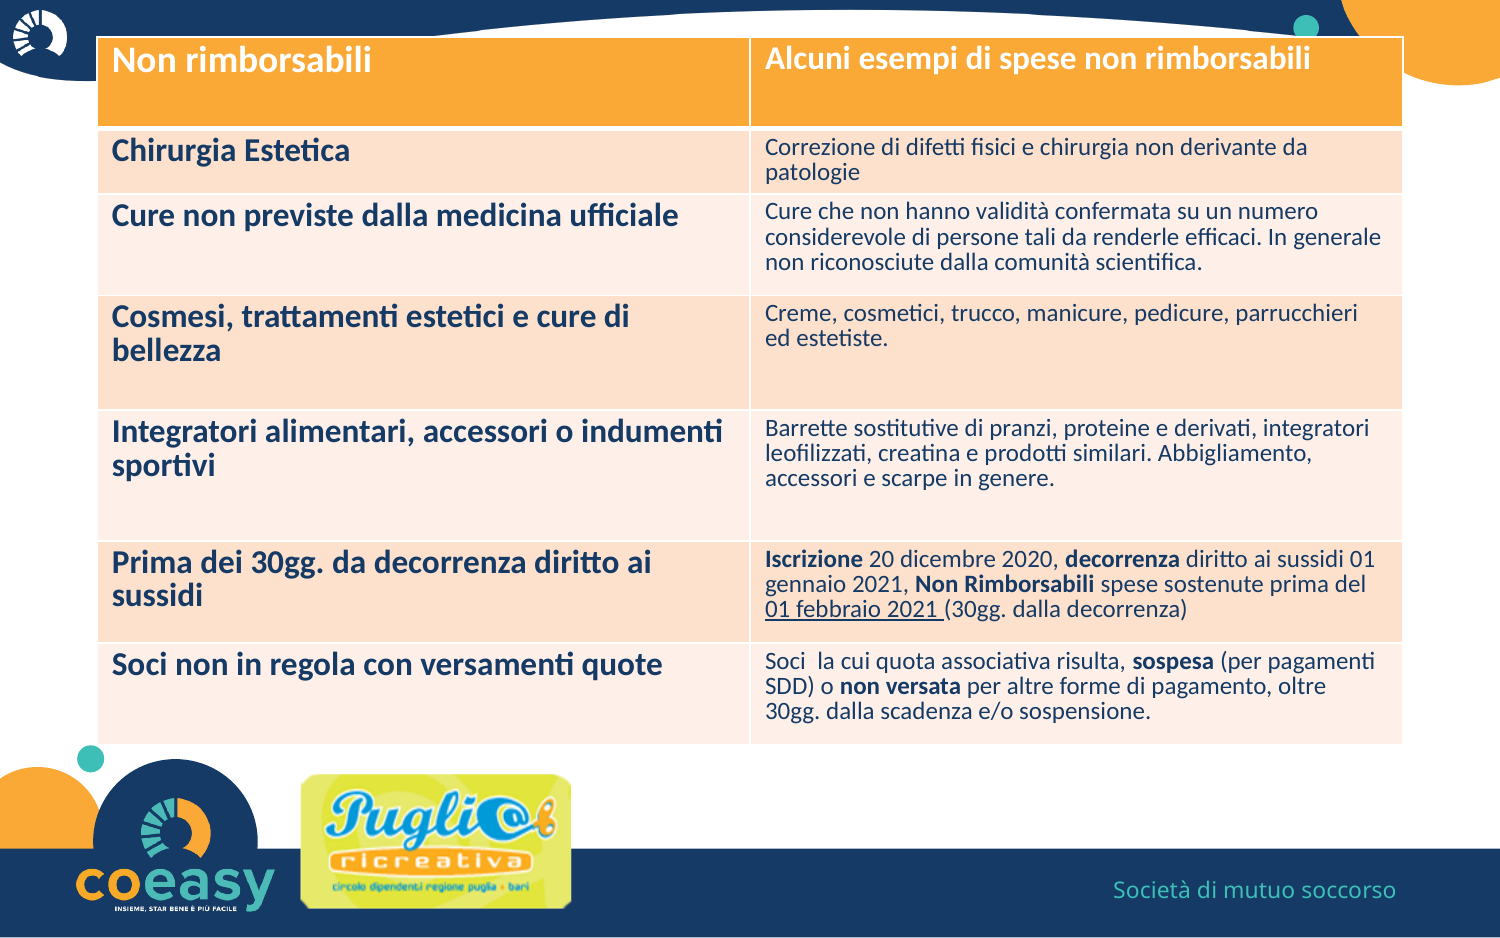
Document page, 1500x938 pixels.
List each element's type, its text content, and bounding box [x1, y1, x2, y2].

picture [0, 0, 1358, 123]
table_cell Correzione di difetti fisici e chirurgia non derivante da patologie [751, 131, 1402, 193]
table_header Alcuni esempi di spese non rimborsabili [751, 38, 1402, 126]
table_cell Cure non previste dalla medicina ufficiale [98, 195, 749, 295]
table_cell Barrette sostitutive di pranzi, proteine e derivati, integratori leofilizzati, creatina e prodotti similari. Abbigliamento, accessori e scarpe in genere. [751, 411, 1402, 540]
picture [76, 798, 275, 912]
table_cell Cure che non hanno validità confermata su un numero considerevole di persone tali da renderle efficaci. In generale non riconosciute dalla comunità scientifica. [751, 195, 1402, 295]
table_cell Soci non in regola con versamenti quote [98, 644, 749, 744]
table_cell Integratori alimentari, accessori o indumenti sportivi [98, 411, 749, 540]
table_cell Cosmesi, trattamenti estetici e cure di bellezza [98, 296, 749, 409]
picture [298, 750, 574, 933]
table_cell Prima dei 30gg. da decorrenza diritto ai sussidi [98, 542, 749, 642]
table_cell Iscrizione 20 dicembre 2020, decorrenza diritto ai sussidi 01 gennaio 2021, Non Rimborsabili spese sostenute prima del 01 febbraio 2021 (30gg. dalla decorrenza) [751, 542, 1402, 642]
picture [1404, 74, 1500, 123]
table_cell Soci la cui quota associativa risulta, sospesa (per pagamenti SDD) o non versata per altre forme di pagamento, oltre 30gg. dalla scadenza e/o sospensione. [751, 644, 1402, 744]
table_cell Chirurgia Estetica [98, 131, 749, 193]
table_header Non rimborsabili [98, 38, 749, 126]
table_cell Creme, cosmetici, trucco, manicure, pedicure, parrucchieri ed estetiste. [751, 296, 1402, 409]
